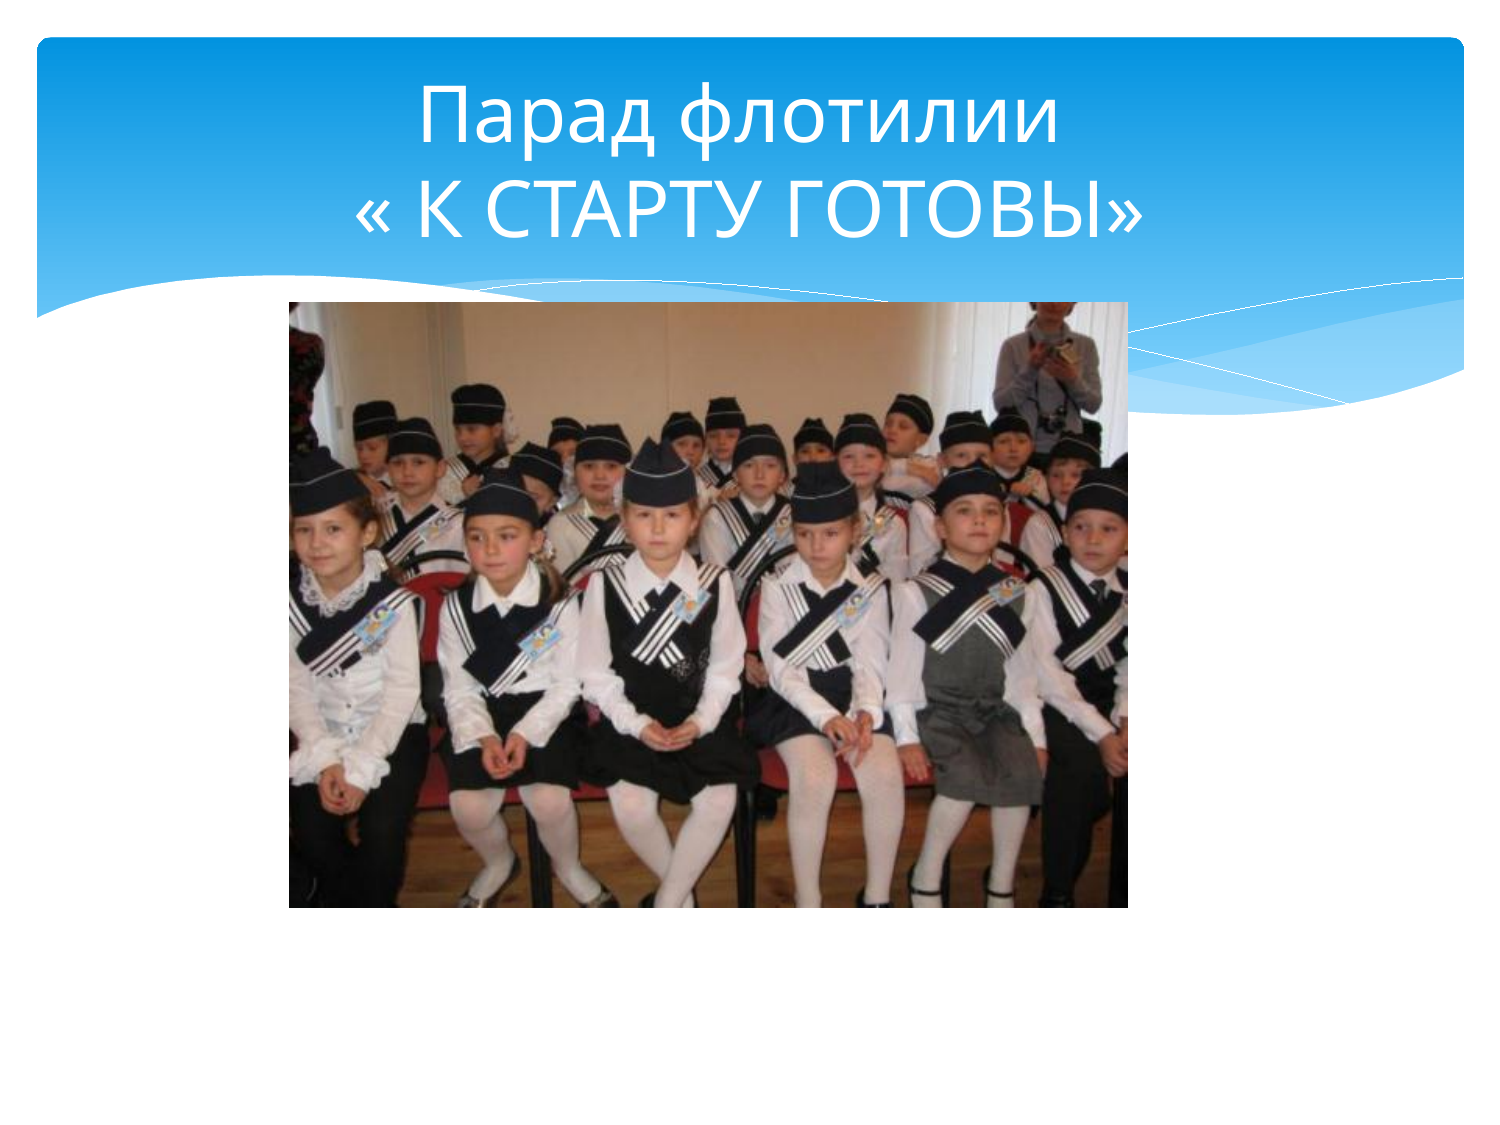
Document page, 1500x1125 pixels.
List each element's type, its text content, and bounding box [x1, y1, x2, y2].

picture [288, 302, 1129, 908]
title Парад флотилии « К СТАРТУ ГОТОВЫ» [75, 55, 1425, 261]
